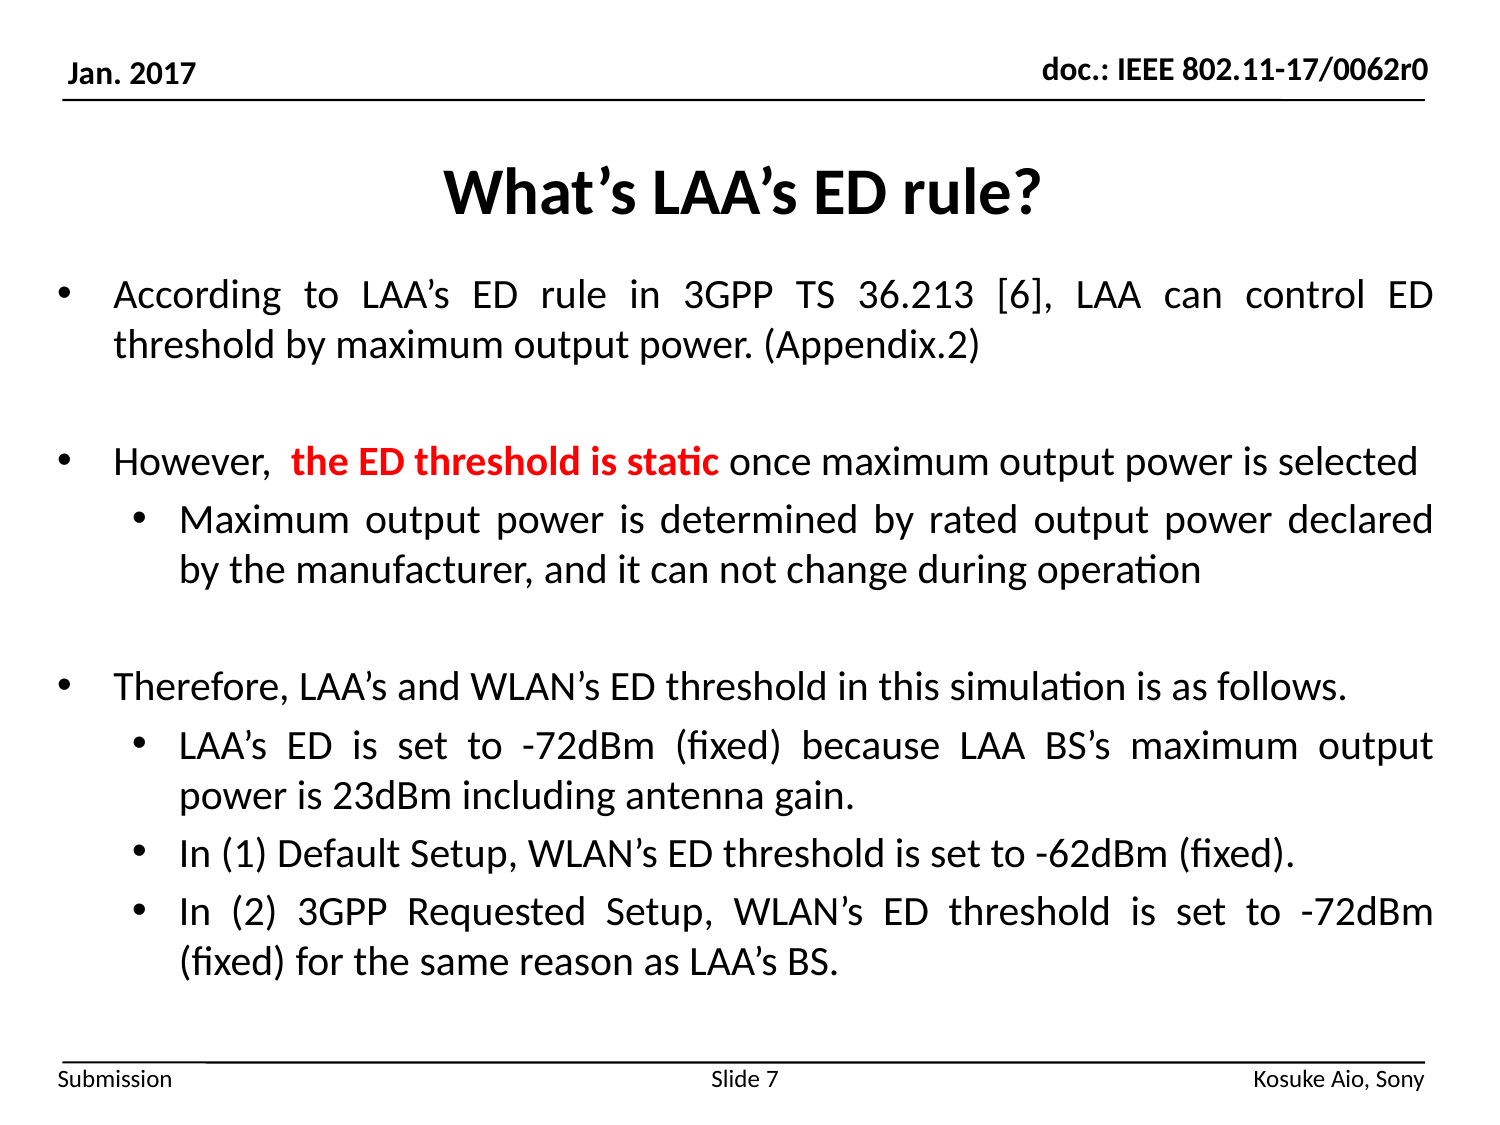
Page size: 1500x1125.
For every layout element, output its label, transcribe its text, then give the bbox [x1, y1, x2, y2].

title What’s LAA’s ED rule? [62, 112, 1426, 259]
text_box According to LAA’s ED rule in 3GPP TS 36.213 [6], LAA can control ED threshold by maximum output power. (Appendix.2) However, the ED threshold is static once maximum output power is selected Maximum output power is determined by rated output power declared by the manufacturer, and it can not change during operation Therefore, LAA’s and WLAN’s ED threshold in this simulation is as follows. LAA’s ED is set to -72dBm (fixed) because LAA BS’s maximum output power is 23dBm including antenna gain. In (1) Default Setup, WLAN’s ED threshold is set to -62dBm (fixed). In (2) 3GPP Requested Setup, WLAN’s ED threshold is set to -72dBm (fixed) for the same reason as LAA’s BS. [41, 259, 1450, 864]
slide_number Slide 7 [702, 1061, 788, 1093]
